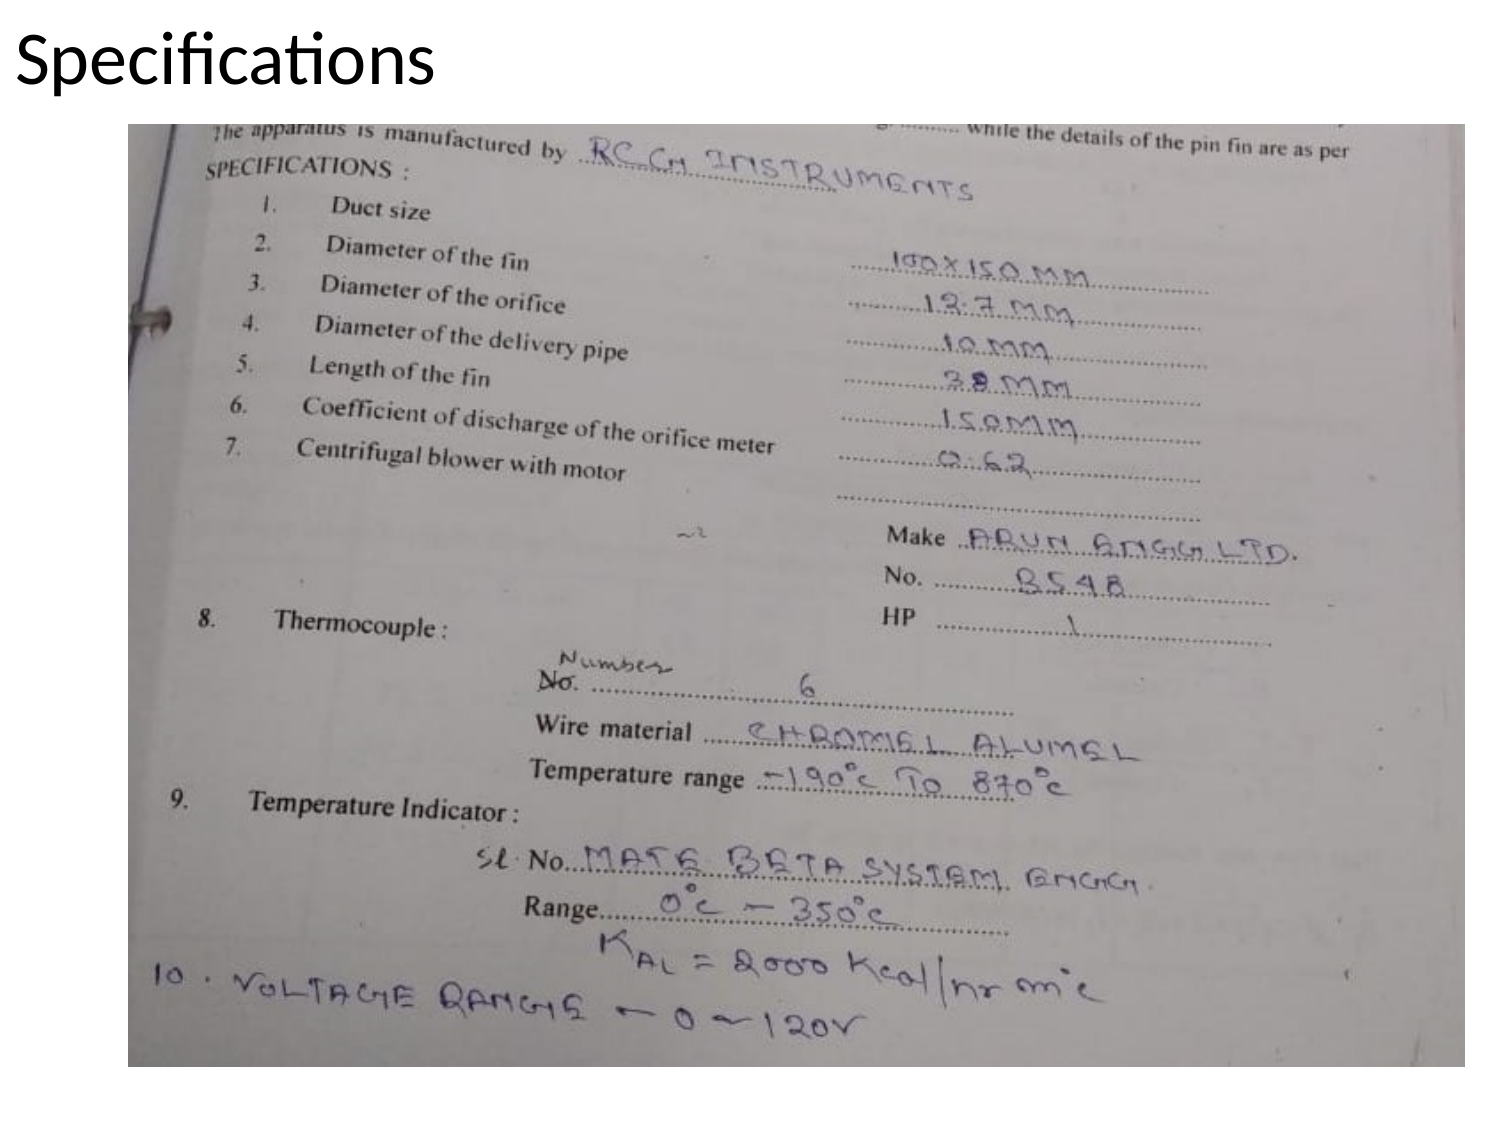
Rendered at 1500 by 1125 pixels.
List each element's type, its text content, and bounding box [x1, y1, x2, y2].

picture [128, 124, 1465, 1067]
title Specifications [0, 0, 1350, 108]
